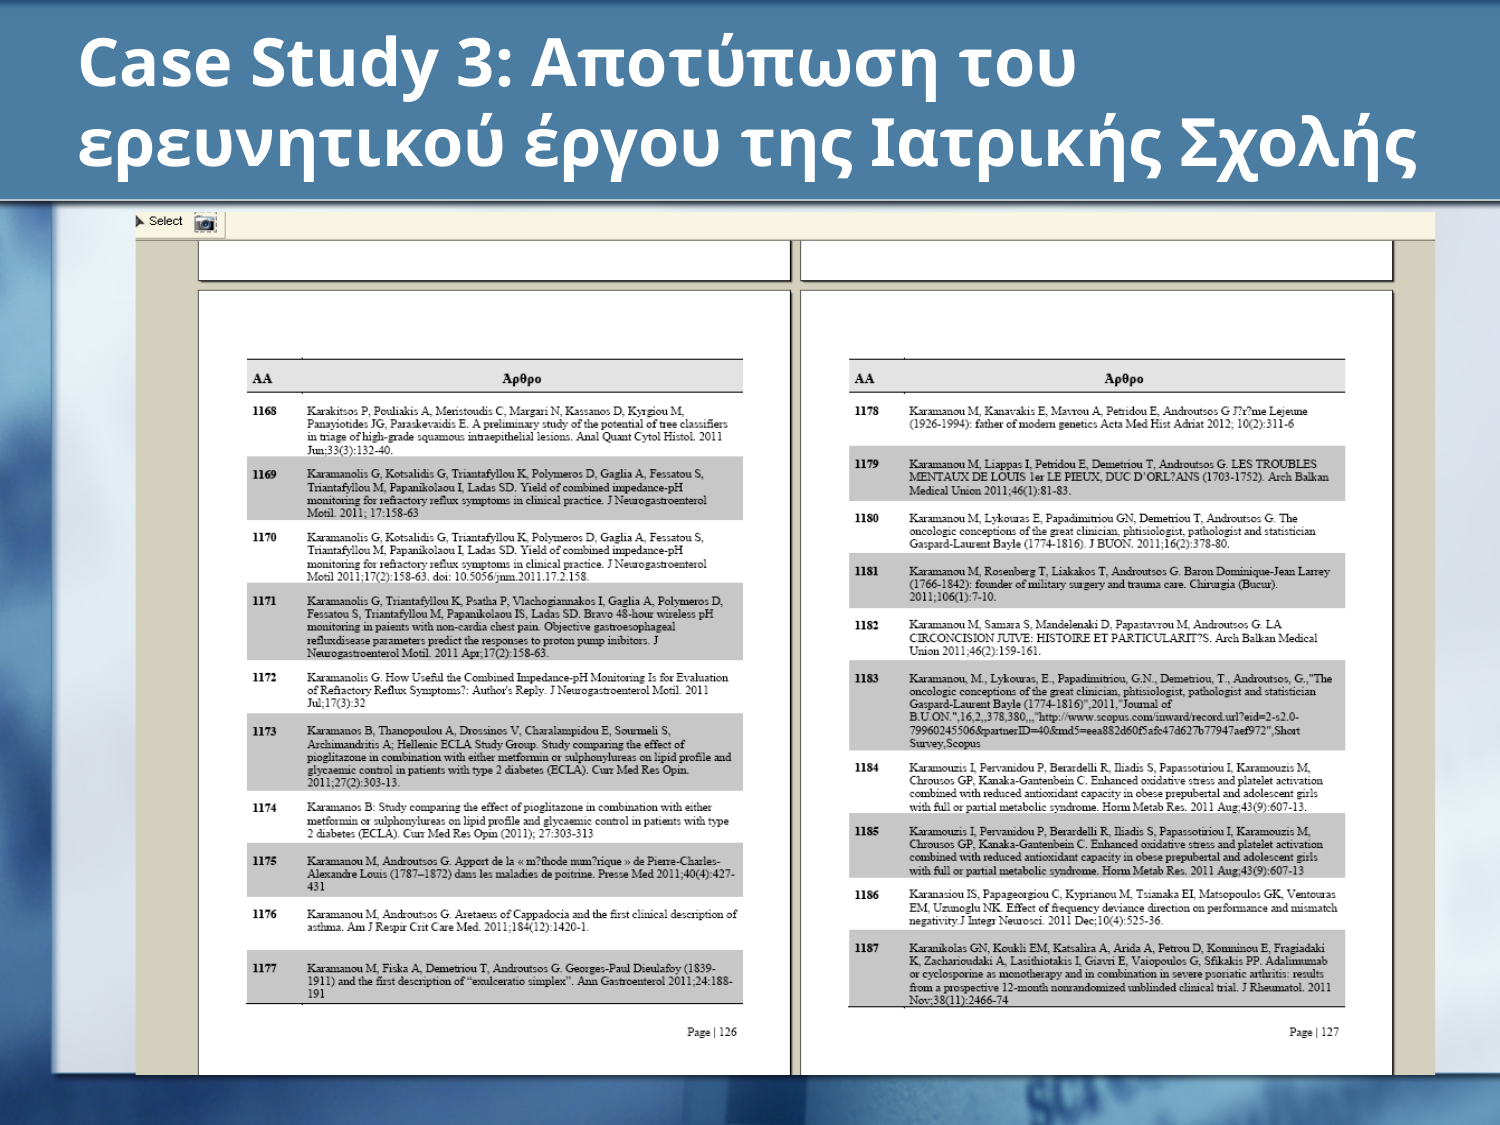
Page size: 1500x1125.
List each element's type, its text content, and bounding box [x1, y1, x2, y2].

picture [0, 0, 1500, 1125]
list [135, 212, 1436, 1076]
title Case Study 3: Αποτύπωση του ερευνητικού έργου της Ιατρικής Σχολής [62, 12, 1462, 188]
